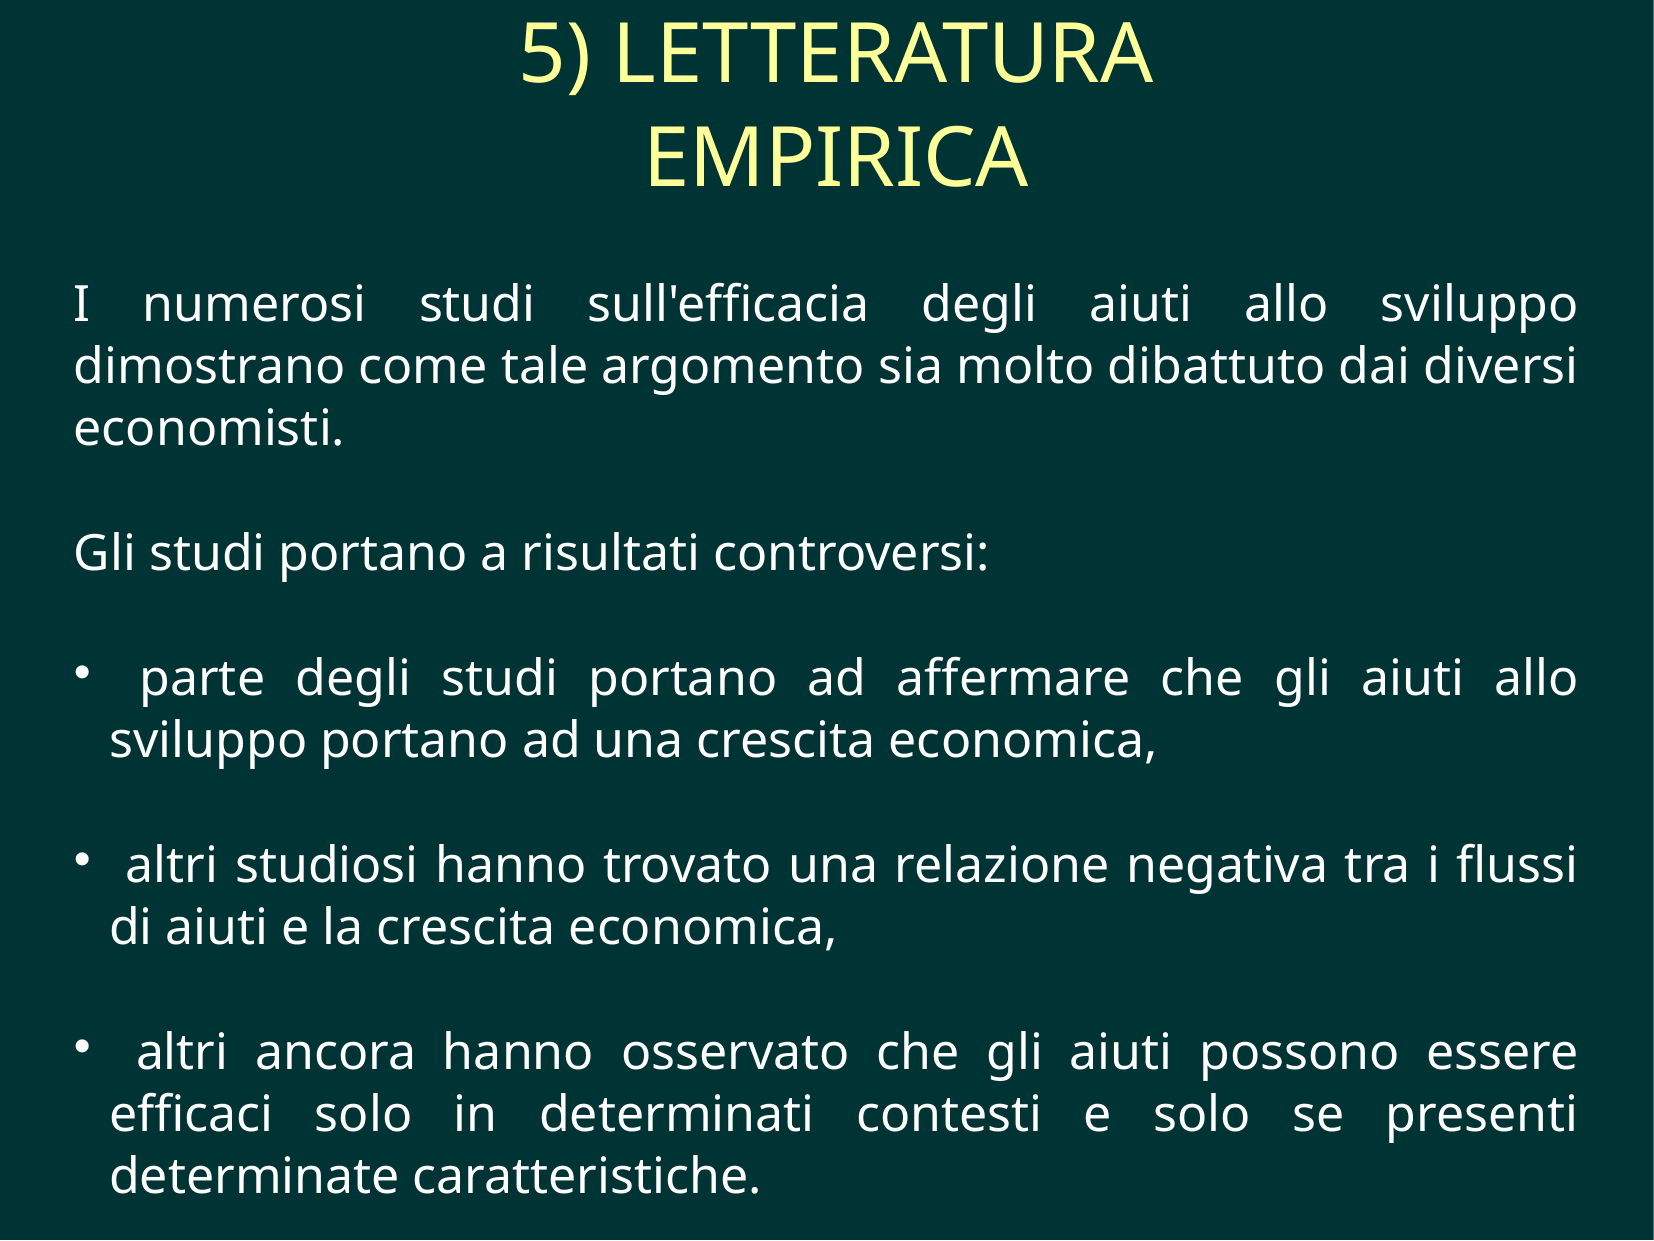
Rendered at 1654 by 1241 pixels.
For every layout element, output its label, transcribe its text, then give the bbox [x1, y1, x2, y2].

text_box I numerosi studi sull'efficacia degli aiuti allo sviluppo dimostrano come tale argomento sia molto dibattuto dai diversi economisti. Gli studi portano a risultati controversi: parte degli studi portano ad affermare che gli aiuti allo sviluppo portano ad una crescita economica, altri studiosi hanno trovato una relazione negativa tra i flussi di aiuti e la crescita economica, altri ancora hanno osservato che gli aiuti possono essere efficaci solo in determinati contesti e solo se presenti determinate caratteristiche. [59, 261, 1595, 1152]
text_box 5) LETTERATURA EMPIRICA [344, 50, 1329, 148]
